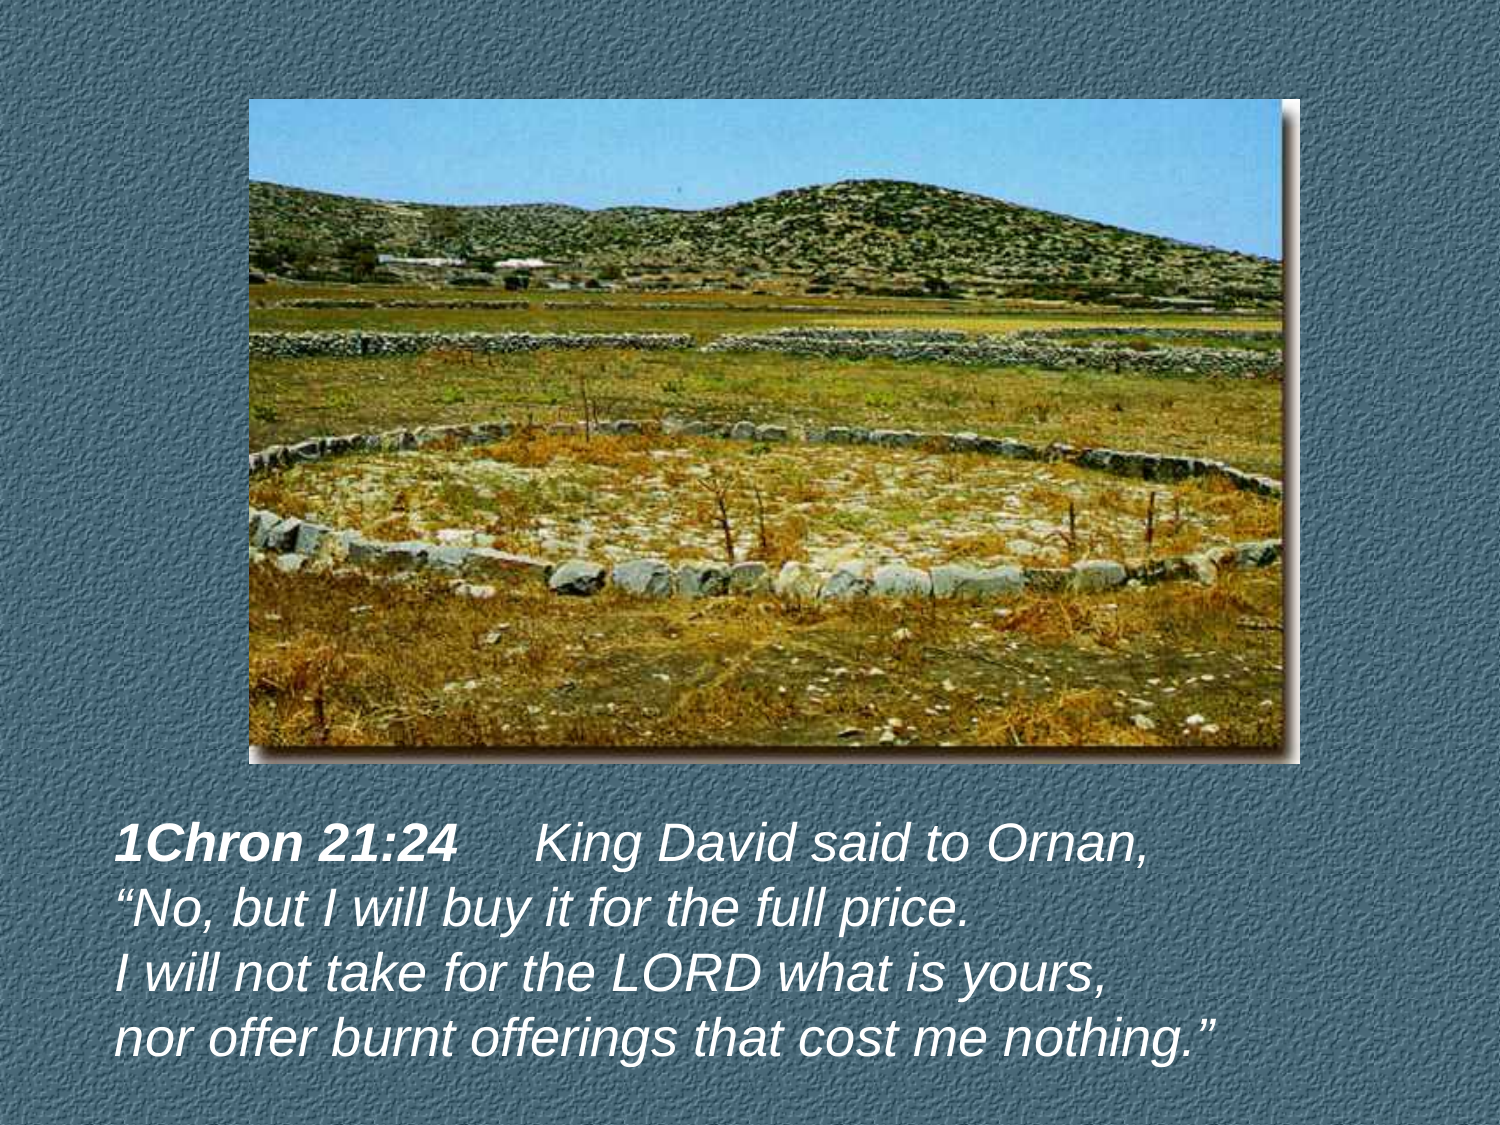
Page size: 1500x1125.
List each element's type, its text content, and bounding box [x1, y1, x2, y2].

picture [0, 0, 1500, 1125]
text_box 1Chron 21:24 King David said to Ornan, “No, but I will buy it for the full price. I will not take for the LORD what is yours, nor offer burnt offerings that cost me nothing.” [99, 799, 1475, 1078]
